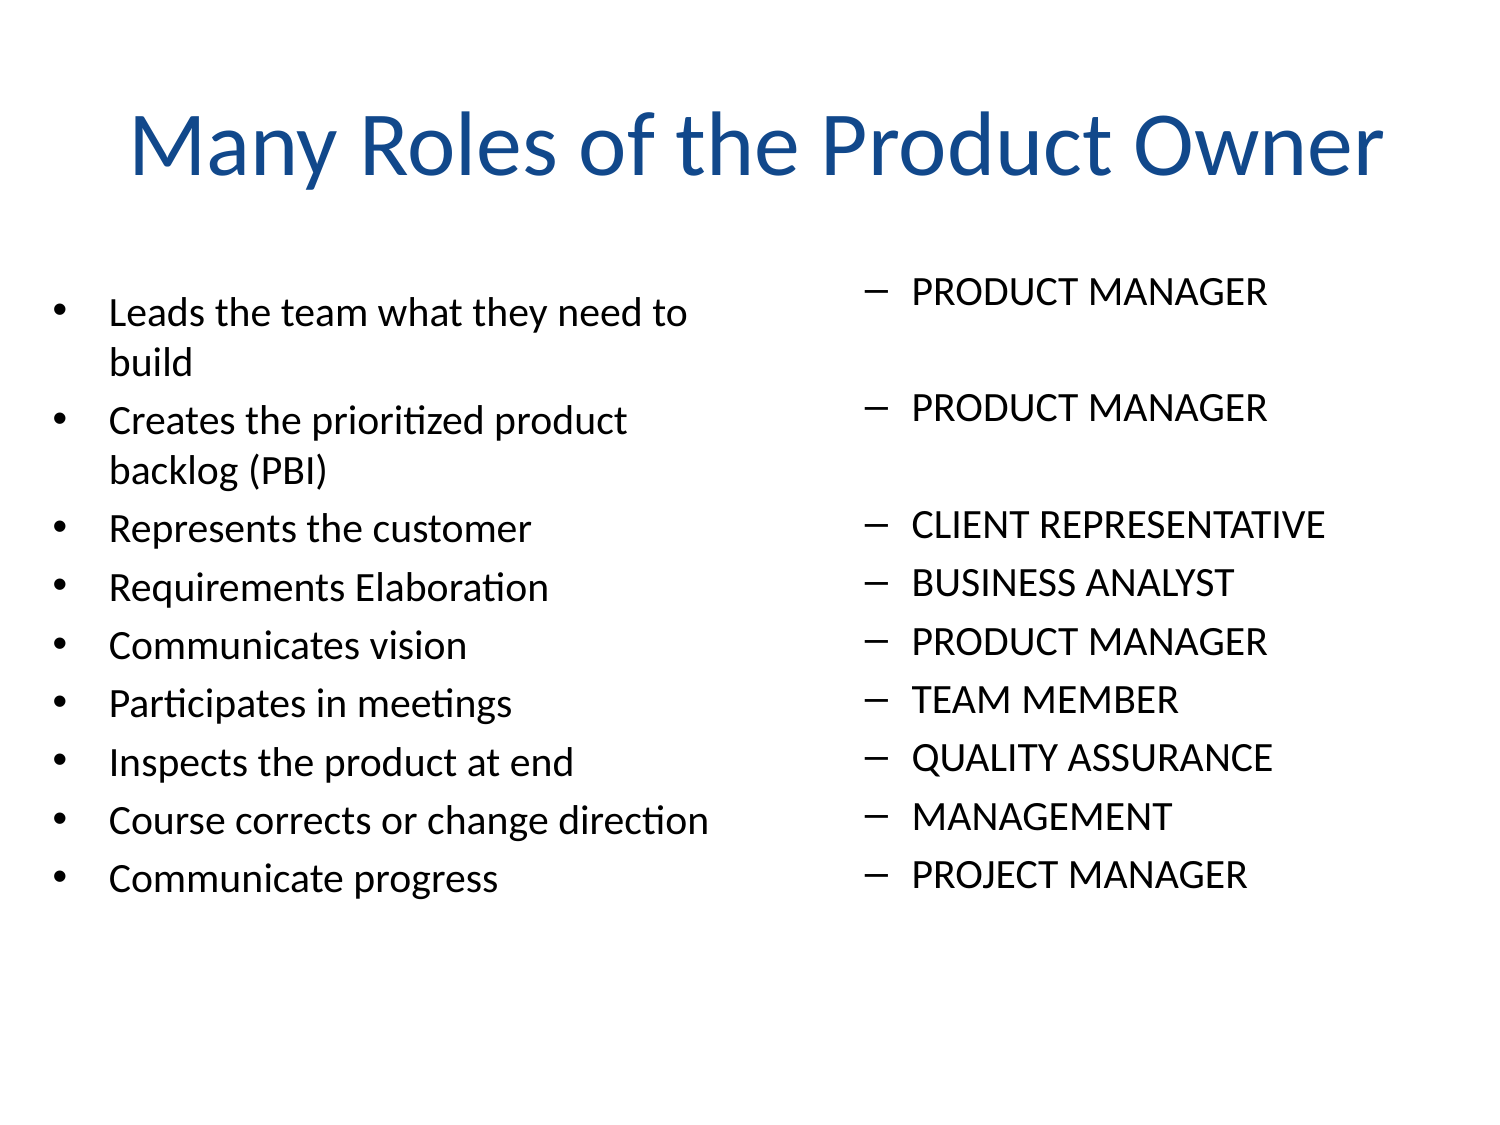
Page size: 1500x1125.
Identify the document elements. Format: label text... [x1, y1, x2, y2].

title Many Roles of the Product Owner [50, 45, 1466, 233]
text_box PRODUCT MANAGER PRODUCT MANAGER CLIENT REPRESENTATIVE BUSINESS ANALYST PRODUCT MANAGER TEAM MEMBER QUALITY ASSURANCE MANAGEMENT PROJECT MANAGER [774, 256, 1475, 1044]
list Leads the team what they need to build Creates the prioritized product backlog (PBI) Represents the customer Requirements Elaboration Communicates vision Participates in meetings Inspects the product at end Course corrects or change direction Communicate progress [37, 276, 738, 1065]
